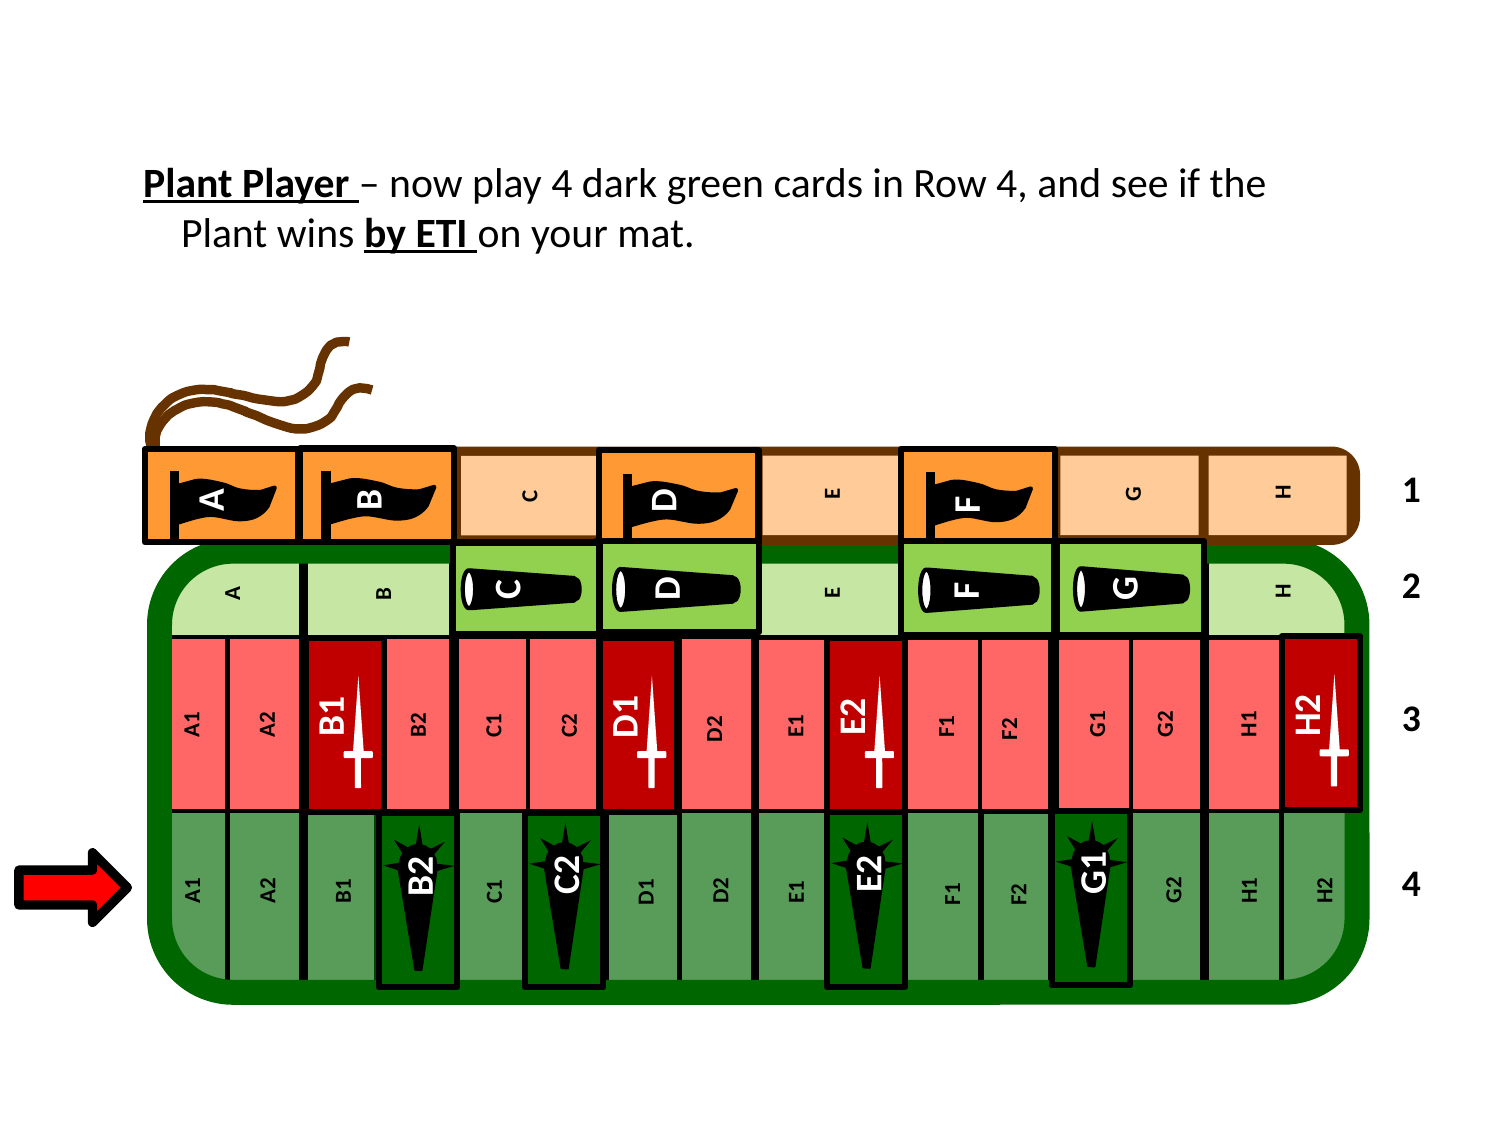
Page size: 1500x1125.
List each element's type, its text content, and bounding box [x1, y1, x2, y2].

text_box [900, 540, 1055, 636]
text_box [150, 340, 350, 426]
text_box Plant Player – now play 4 dark green cards in Row 4, and see if the Plant wins by ETI on your mat. [128, 148, 1371, 263]
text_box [298, 637, 385, 813]
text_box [930, 472, 1032, 539]
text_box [592, 637, 678, 813]
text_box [325, 470, 435, 542]
text_box 4 [1387, 851, 1436, 912]
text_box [1051, 810, 1131, 986]
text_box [613, 568, 741, 611]
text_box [524, 812, 604, 988]
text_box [826, 811, 906, 987]
text_box 3 [1387, 686, 1436, 746]
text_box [1056, 541, 1205, 636]
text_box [820, 637, 906, 813]
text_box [1274, 635, 1361, 811]
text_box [174, 471, 275, 543]
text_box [627, 473, 737, 546]
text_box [378, 812, 458, 988]
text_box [122, 428, 1379, 1051]
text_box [462, 569, 583, 609]
text_box 1 [1387, 457, 1436, 518]
text_box [16, 850, 117, 925]
text_box [158, 387, 373, 426]
text_box 2 [1387, 553, 1436, 614]
